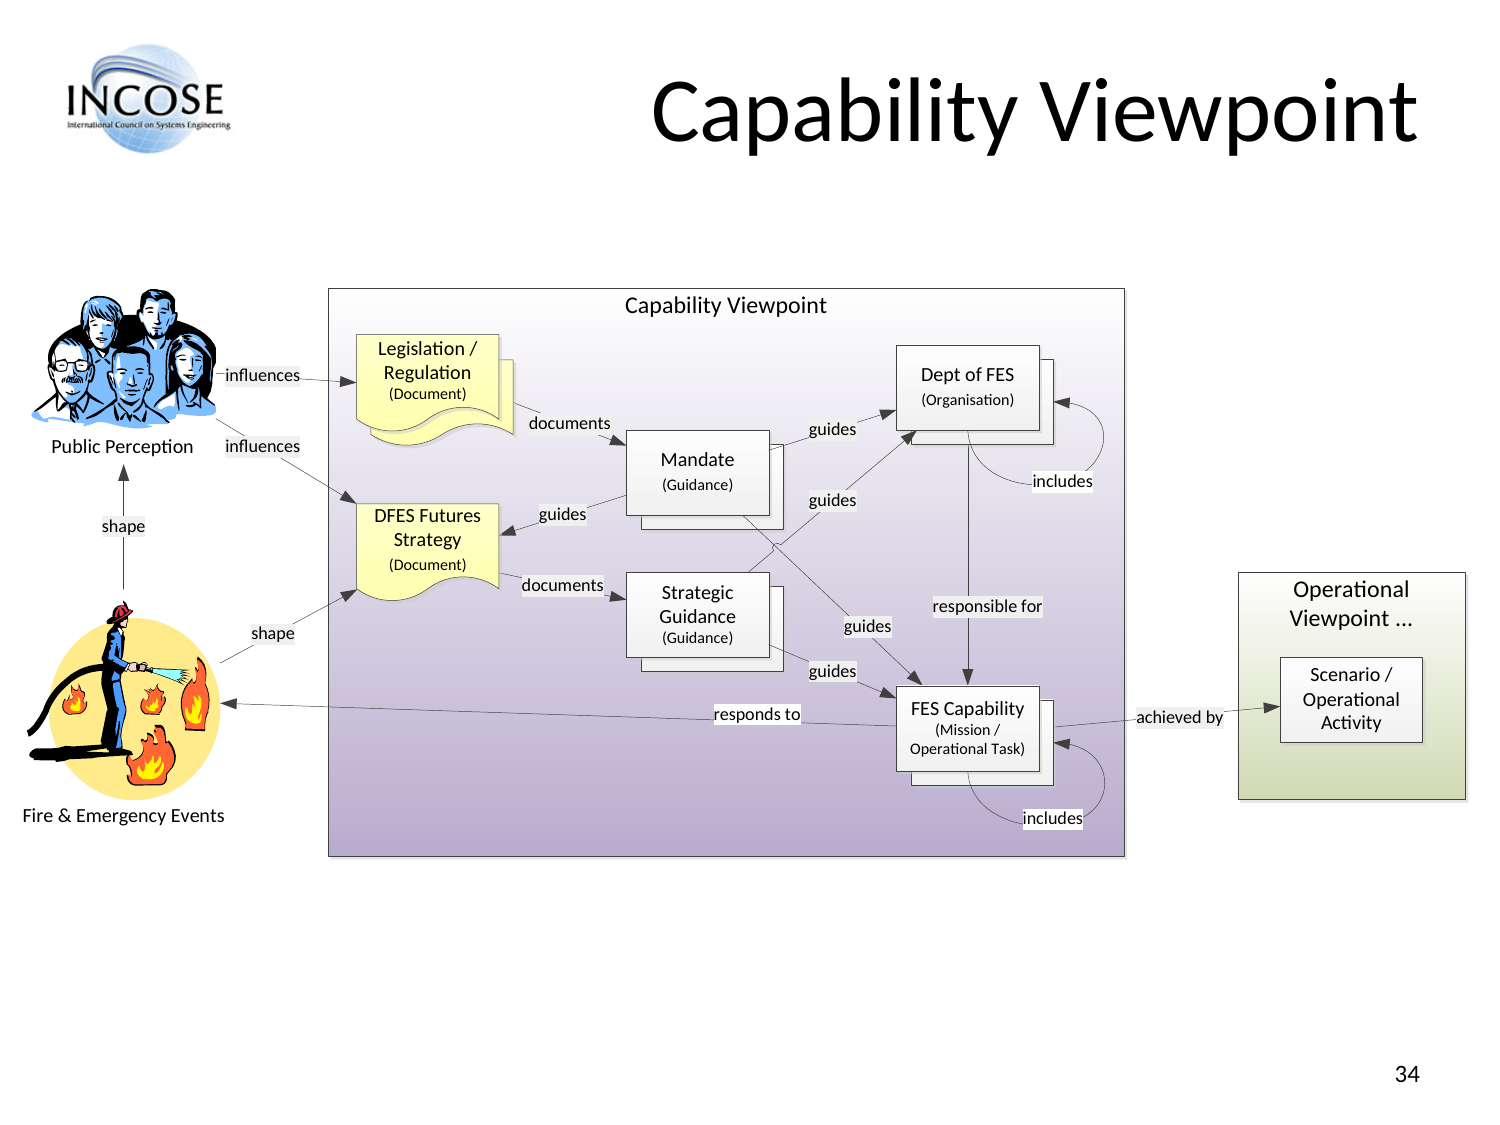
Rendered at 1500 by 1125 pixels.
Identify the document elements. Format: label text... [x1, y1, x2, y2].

picture [19, 285, 1471, 862]
slide_number 34 [1085, 1042, 1436, 1103]
picture [64, 42, 241, 158]
title Capability Viewpoint [253, 42, 1436, 169]
